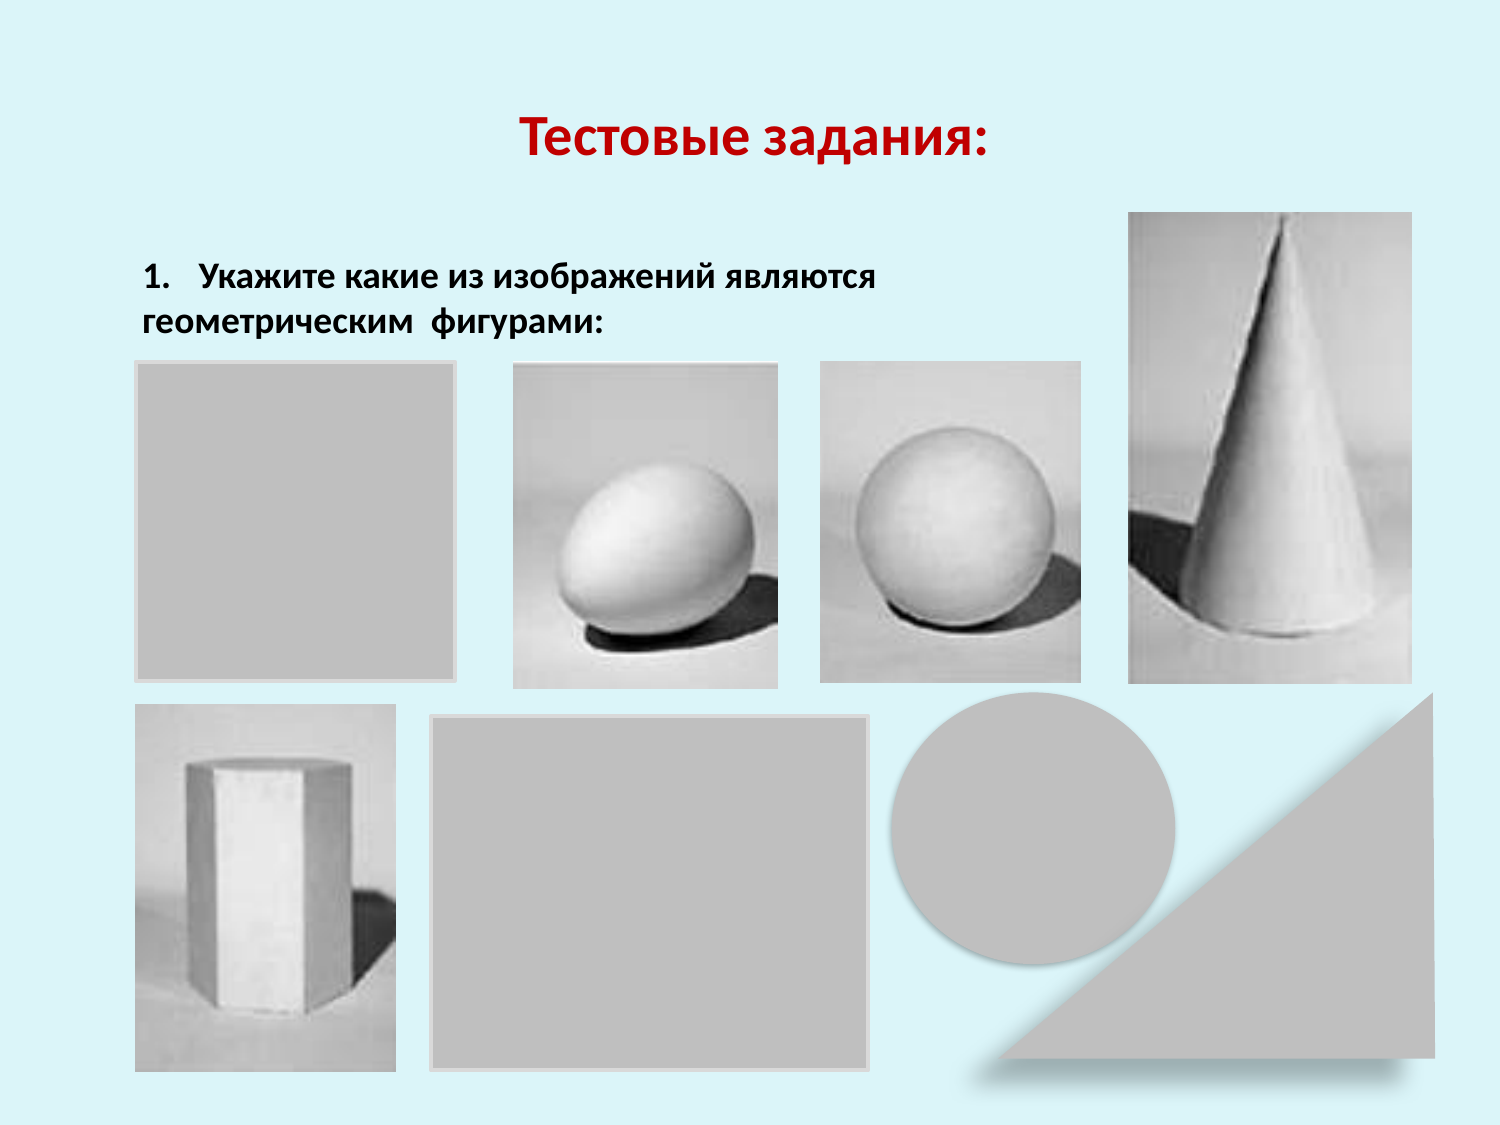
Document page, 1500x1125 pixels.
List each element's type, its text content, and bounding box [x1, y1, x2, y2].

text_box [429, 714, 870, 1072]
text_box Укажите какие из изображений являются геометрическим фигурами: [127, 243, 901, 349]
text_box [134, 360, 457, 683]
picture [135, 703, 396, 1072]
picture [820, 361, 1081, 683]
text_box [996, 690, 1438, 1061]
picture [513, 361, 778, 689]
text_box [889, 696, 1178, 967]
text_box Тестовые задания: [505, 90, 1005, 175]
picture [1127, 212, 1412, 684]
